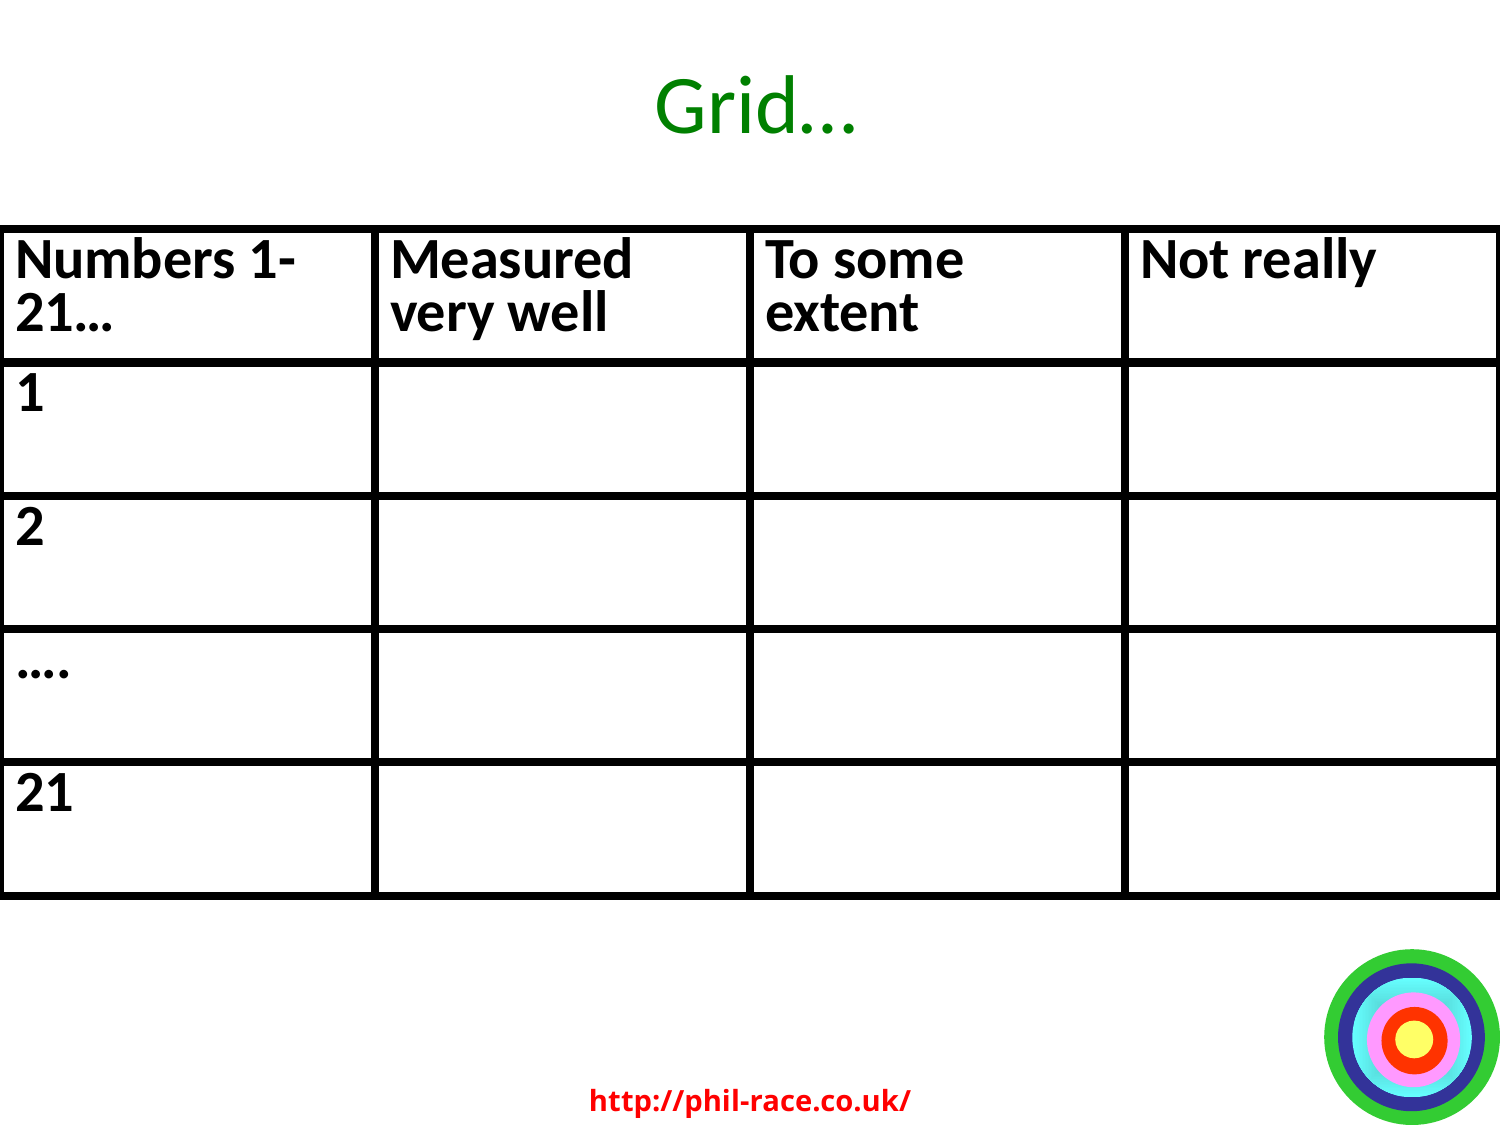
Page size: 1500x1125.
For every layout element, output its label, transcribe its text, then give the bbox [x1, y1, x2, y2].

table_cell [379, 500, 746, 625]
table_header Not really [1129, 233, 1496, 358]
table_cell [1129, 766, 1496, 892]
table_cell [1129, 367, 1496, 492]
table_cell [754, 500, 1121, 625]
table_cell [754, 633, 1121, 758]
table_cell 21 [4, 766, 371, 892]
table_cell [379, 367, 746, 492]
table_cell …. [4, 633, 371, 758]
table_cell [754, 766, 1121, 892]
table_cell [379, 633, 746, 758]
table_cell [379, 766, 746, 892]
table_header Numbers 1-21… [4, 233, 371, 358]
table_cell [754, 367, 1121, 492]
table_header To some extent [754, 233, 1121, 358]
table_cell 2 [4, 500, 371, 625]
title Grid… [40, 30, 1471, 185]
table_cell [1129, 500, 1496, 625]
table_header Measured very well [379, 233, 746, 358]
table_cell 1 [4, 367, 371, 492]
table_cell [1129, 633, 1496, 758]
